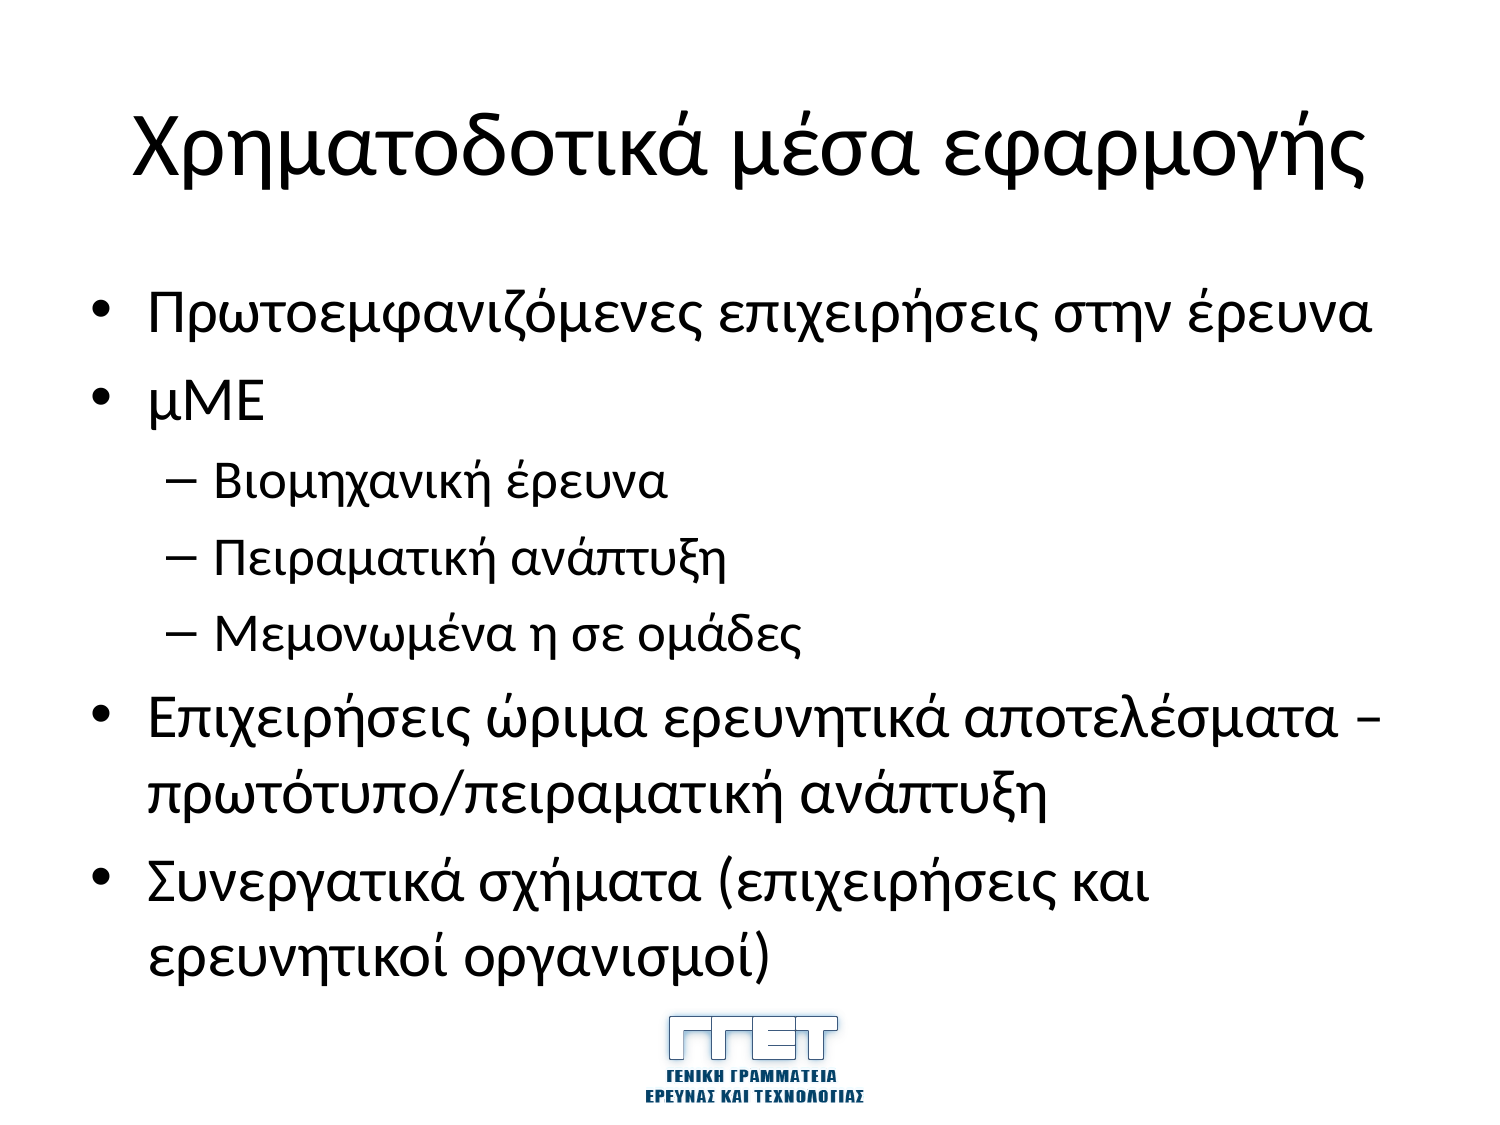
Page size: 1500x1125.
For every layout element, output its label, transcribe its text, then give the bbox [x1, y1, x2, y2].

title Χρηματοδοτικά μέσα εφαρμογής [75, 45, 1425, 233]
list Πρωτοεμφανιζόμενες επιχειρήσεις στην έρευνα μΜΕ Βιομηχανική έρευνα Πειραματική ανάπτυξη Μεμονωμένα η σε ομάδες Επιχειρήσεις ώριμα ερευνητικά αποτελέσματα – πρωτότυπο/πειραματική ανάπτυξη Συνεργατικά σχήματα (επιχειρήσεις και ερευνητικοί οργανισμοί) [75, 262, 1425, 1005]
picture [646, 1008, 864, 1103]
